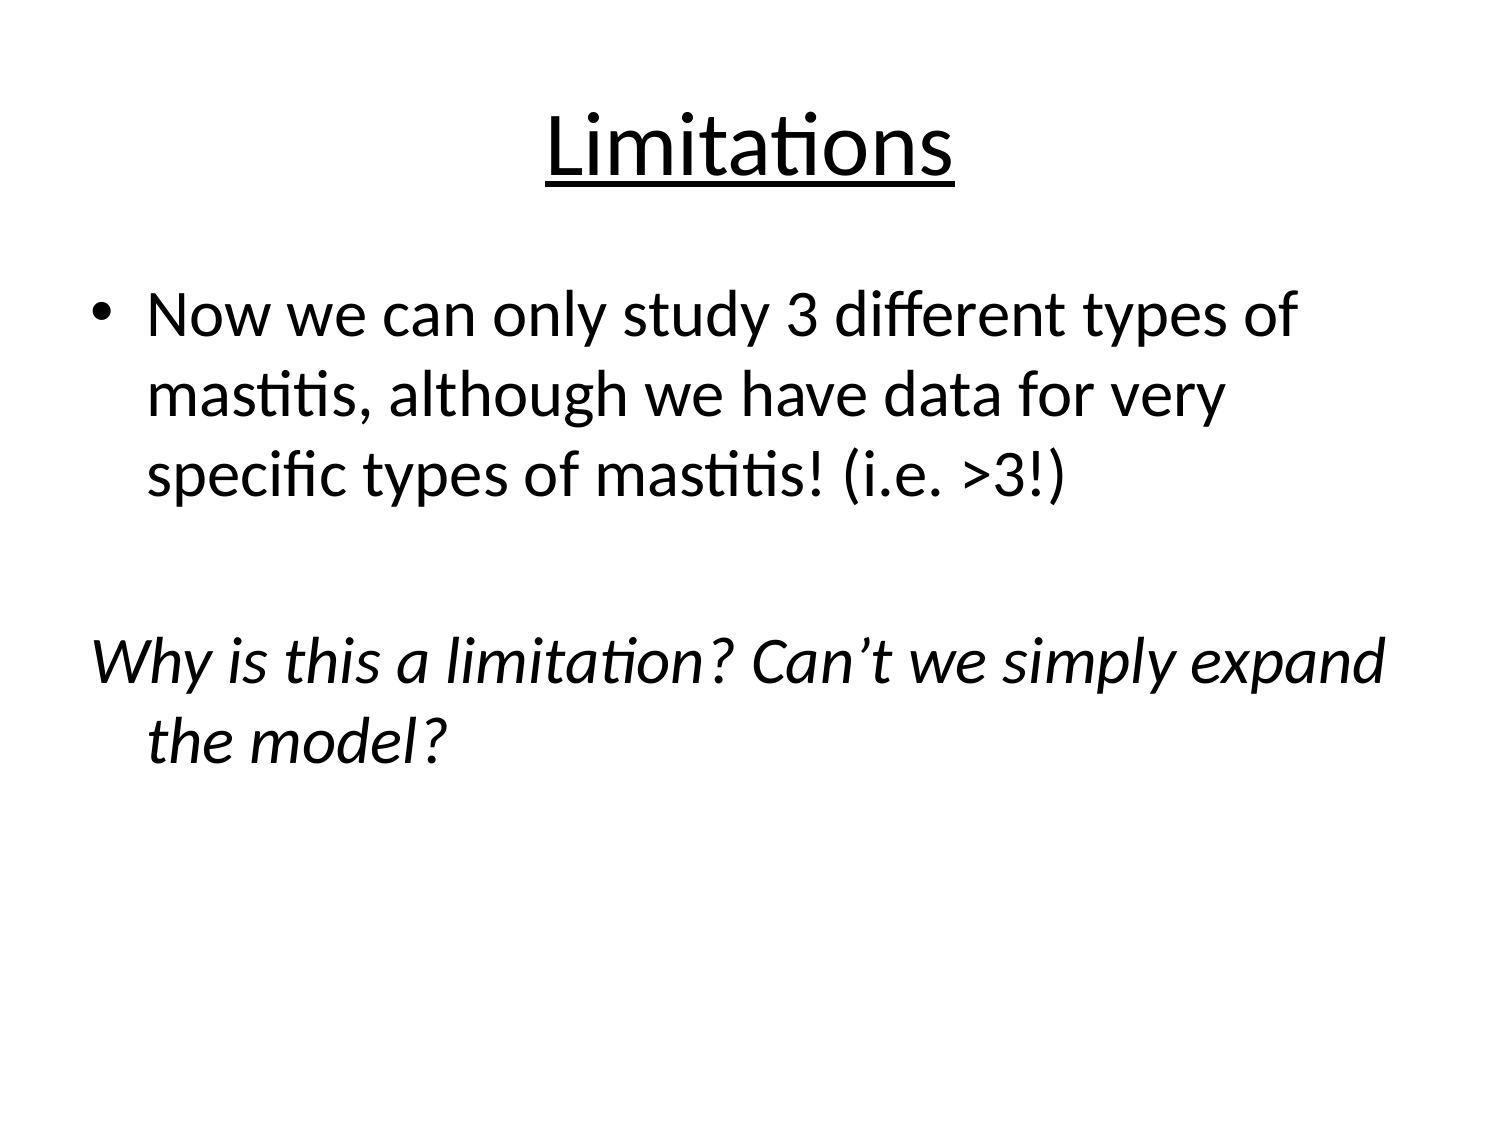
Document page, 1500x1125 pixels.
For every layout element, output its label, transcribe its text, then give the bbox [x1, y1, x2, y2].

list Now we can only study 3 different types of mastitis, although we have data for very specific types of mastitis! (i.e. >3!) Why is this a limitation? Can’t we simply expand the model? [74, 262, 1426, 1006]
title Limitations [74, 44, 1426, 233]
